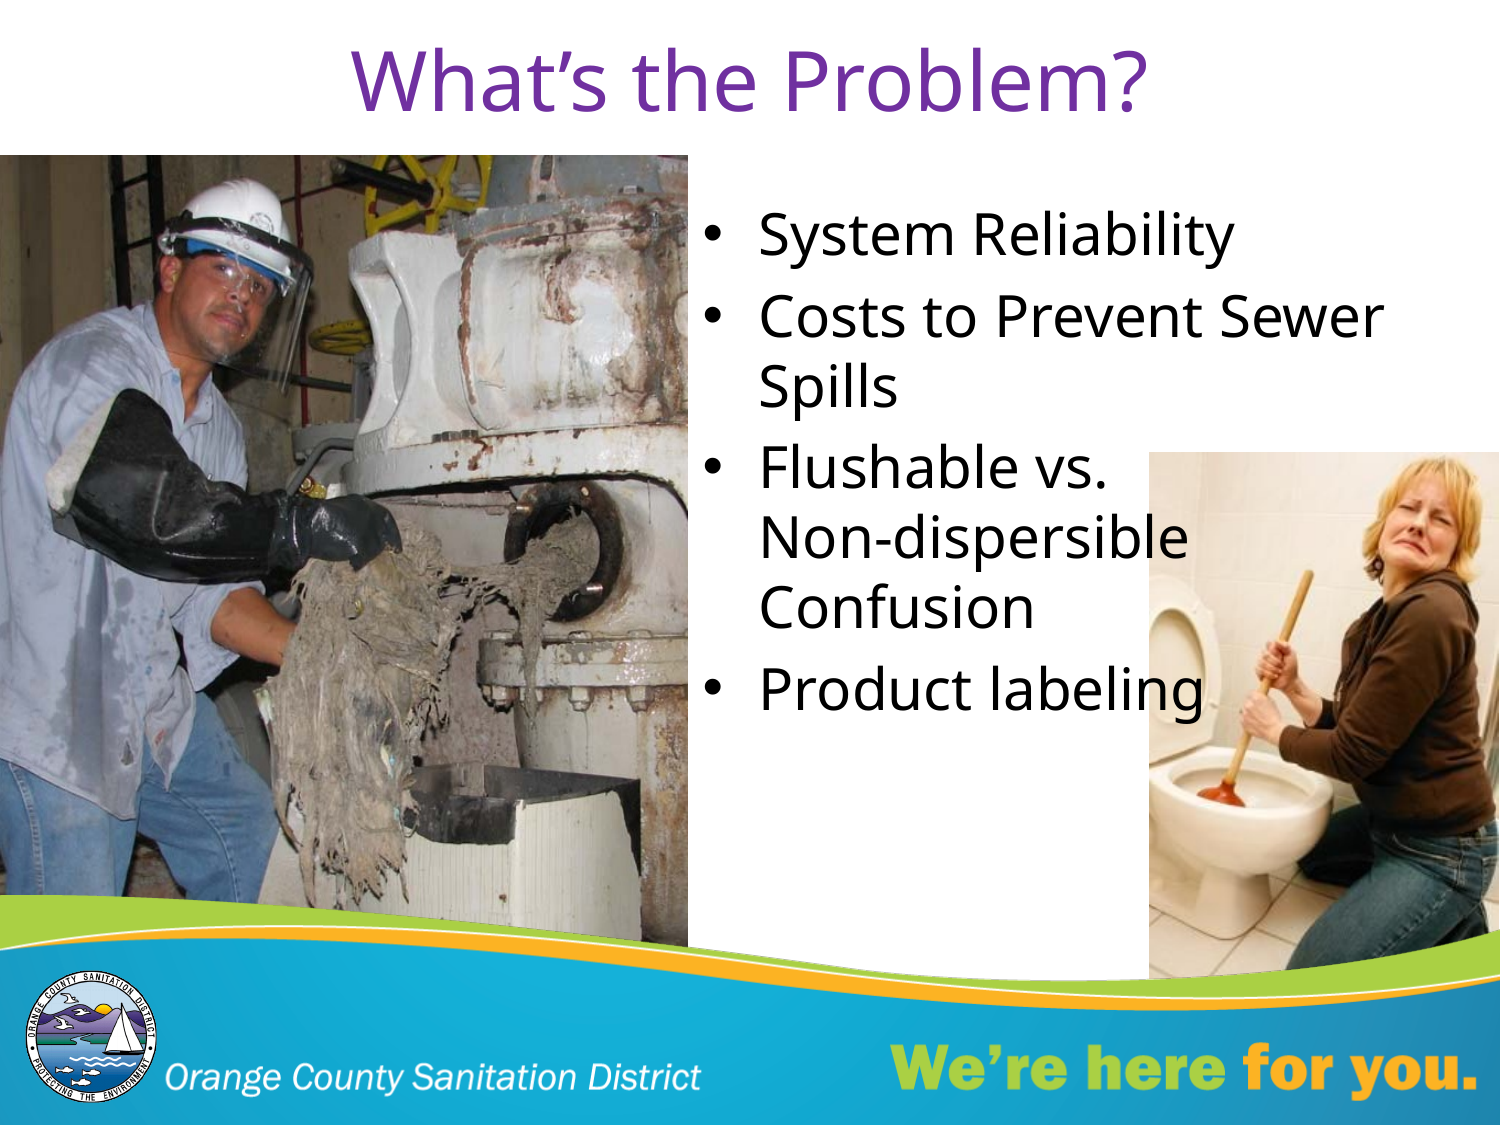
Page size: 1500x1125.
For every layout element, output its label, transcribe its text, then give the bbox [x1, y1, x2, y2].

list System Reliability Costs to Prevent Sewer Spills Flushable vs. Non-dispersible Confusion Product labeling [691, 190, 1475, 751]
picture [1148, 452, 1499, 895]
picture [0, 155, 688, 895]
title What’s the Problem? [0, 0, 1500, 156]
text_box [0, 895, 1500, 1125]
